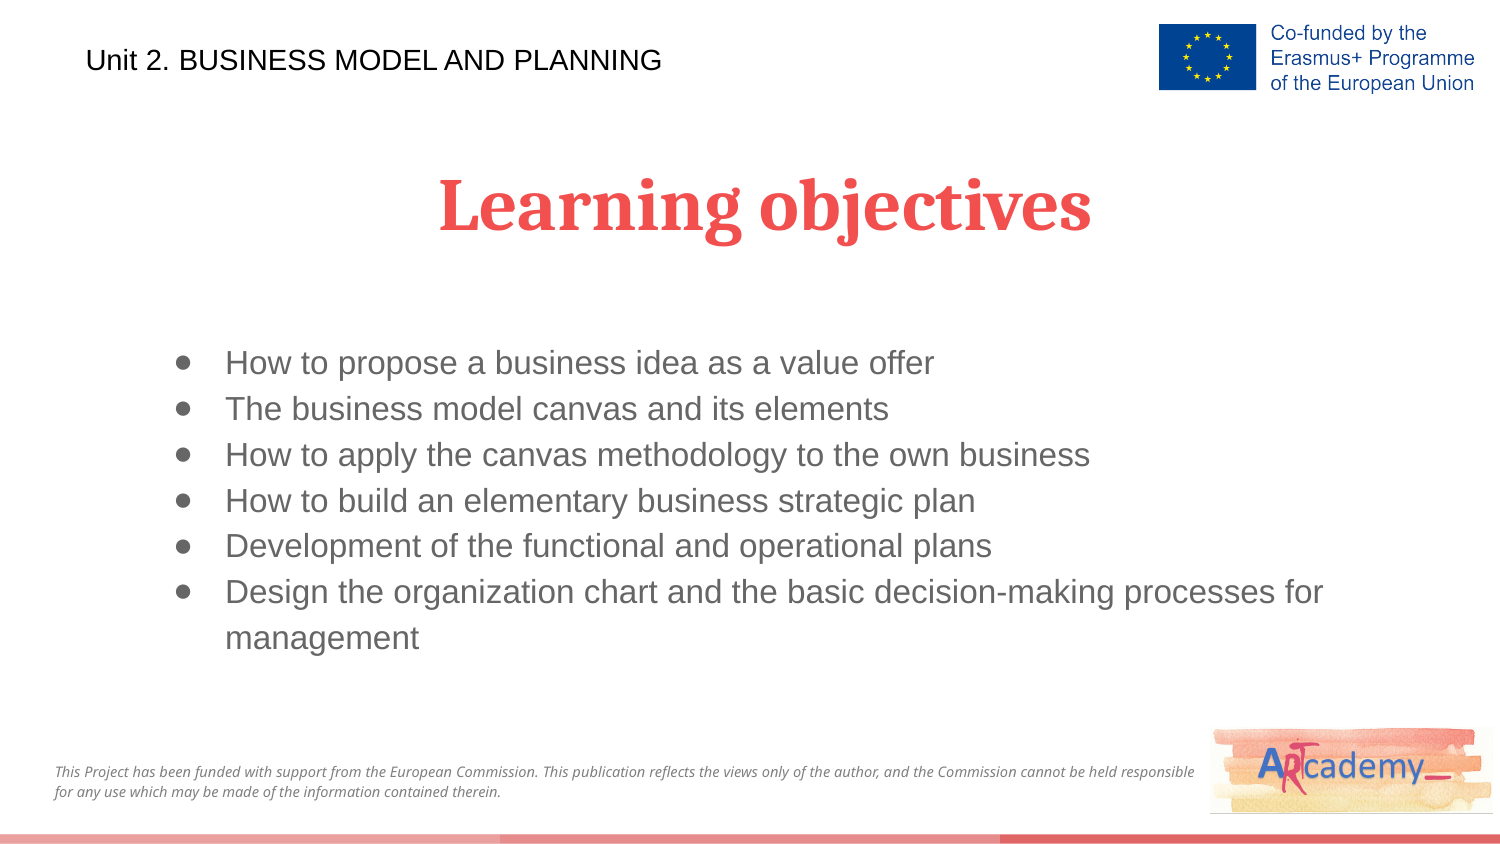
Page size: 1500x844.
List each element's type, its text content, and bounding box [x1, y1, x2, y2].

list How to propose a business idea as a value offer The business model canvas and its elements How to apply the canvas methodology to the own business How to build an elementary business strategic plan Development of the functional and operational plans Design the organization chart and the basic decision-making processes for management [135, 320, 1385, 683]
picture [1158, 24, 1474, 94]
text_box This Project has been funded with support from the European Commission. This publication reflects the views only of the author, and the Commission cannot be held responsible for any use which may be made of the information contained therein. [39, 754, 1205, 799]
picture [1210, 709, 1493, 844]
text_box Unit 2. BUSINESS MODEL AND PLANNING [70, 33, 750, 84]
title Learning objectives [180, 53, 1352, 261]
